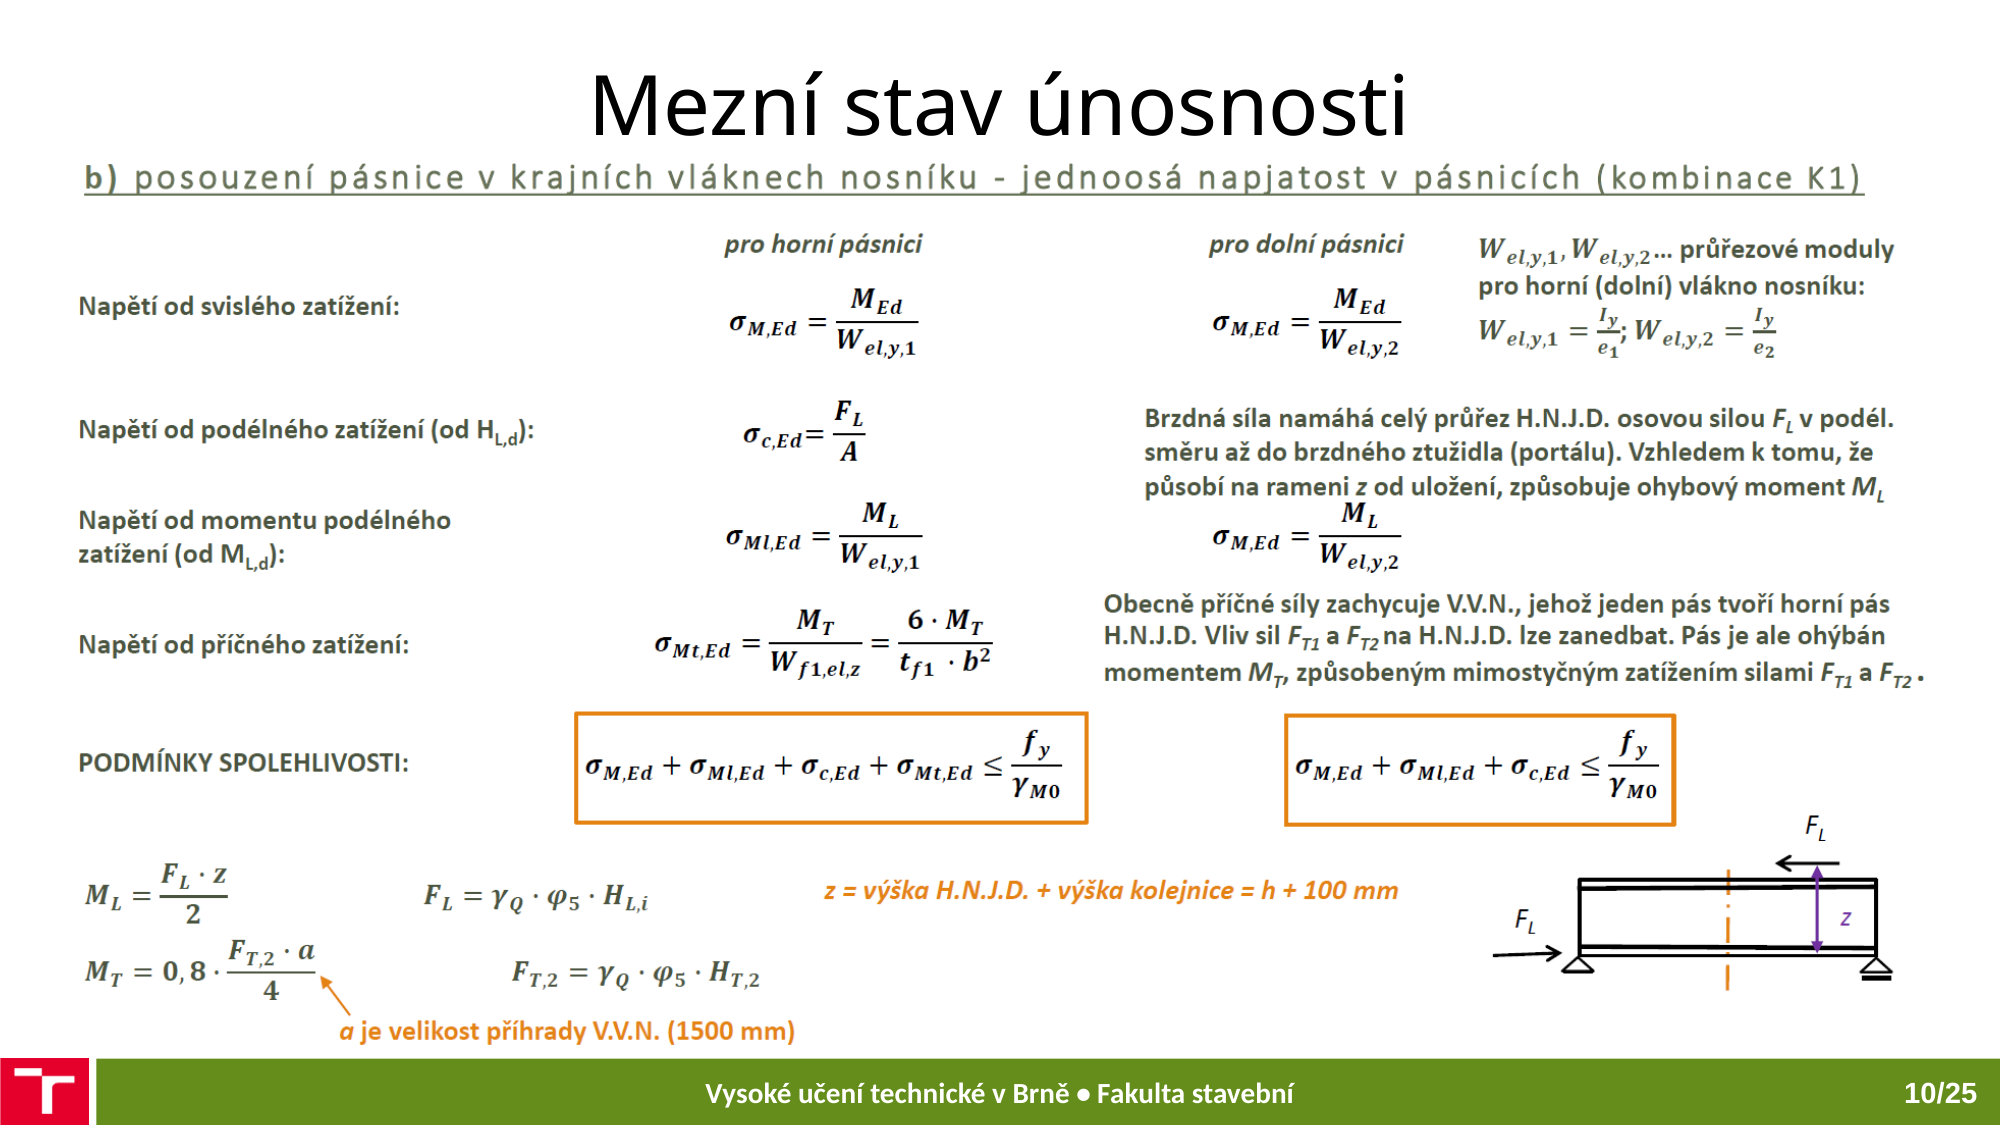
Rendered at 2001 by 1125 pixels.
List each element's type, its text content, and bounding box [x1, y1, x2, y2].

picture [0, 1058, 89, 1125]
picture [74, 160, 1926, 1052]
text_box Mezní stav únosnosti [99, 45, 1900, 157]
